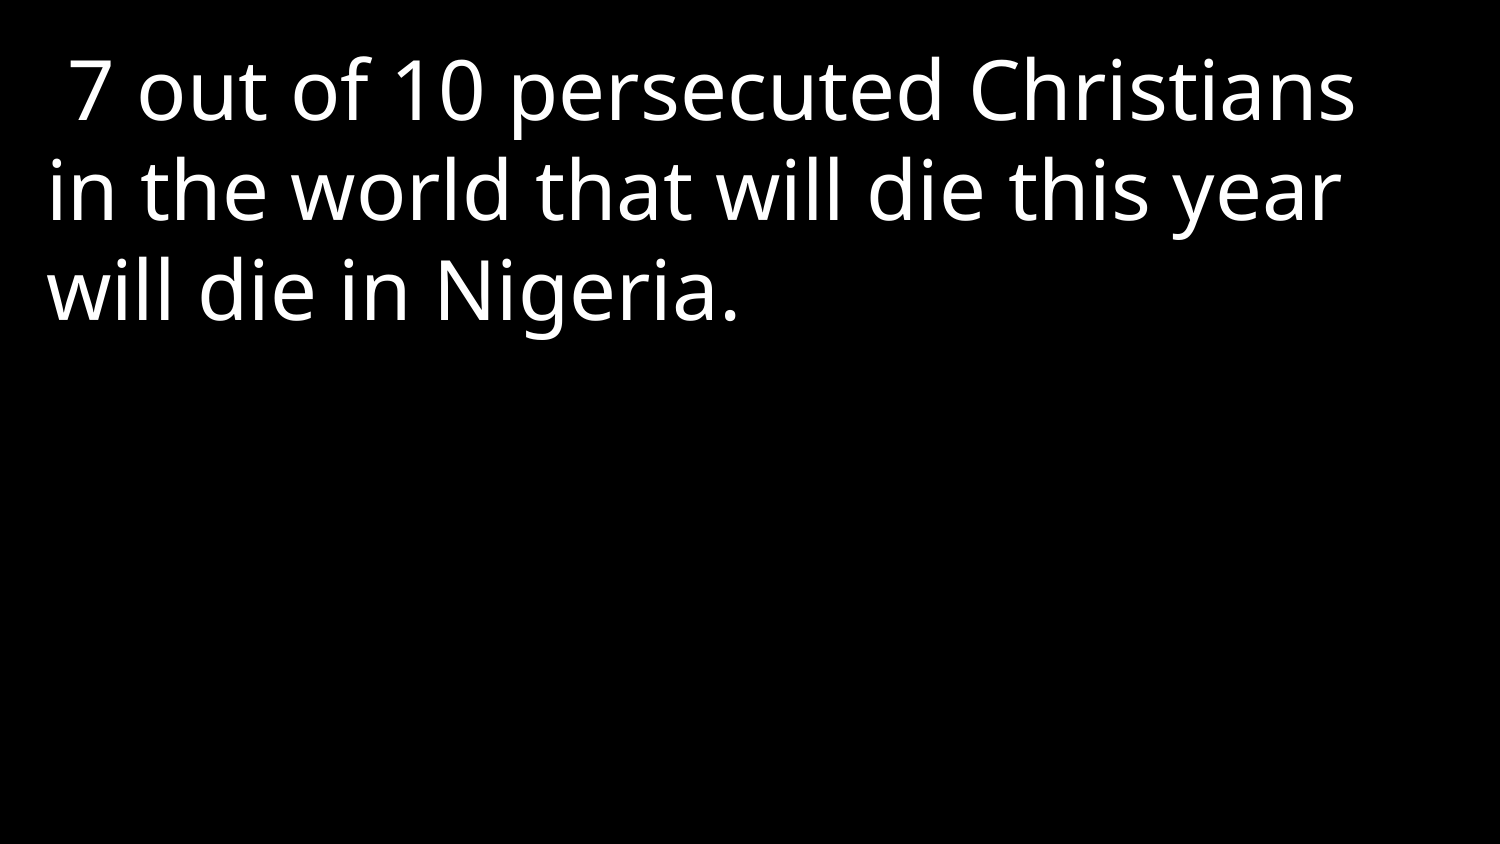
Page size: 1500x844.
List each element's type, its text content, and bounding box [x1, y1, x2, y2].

list 7 out of 10 persecuted Christians in the world that will die this year will die in Nigeria. [37, 32, 1438, 810]
